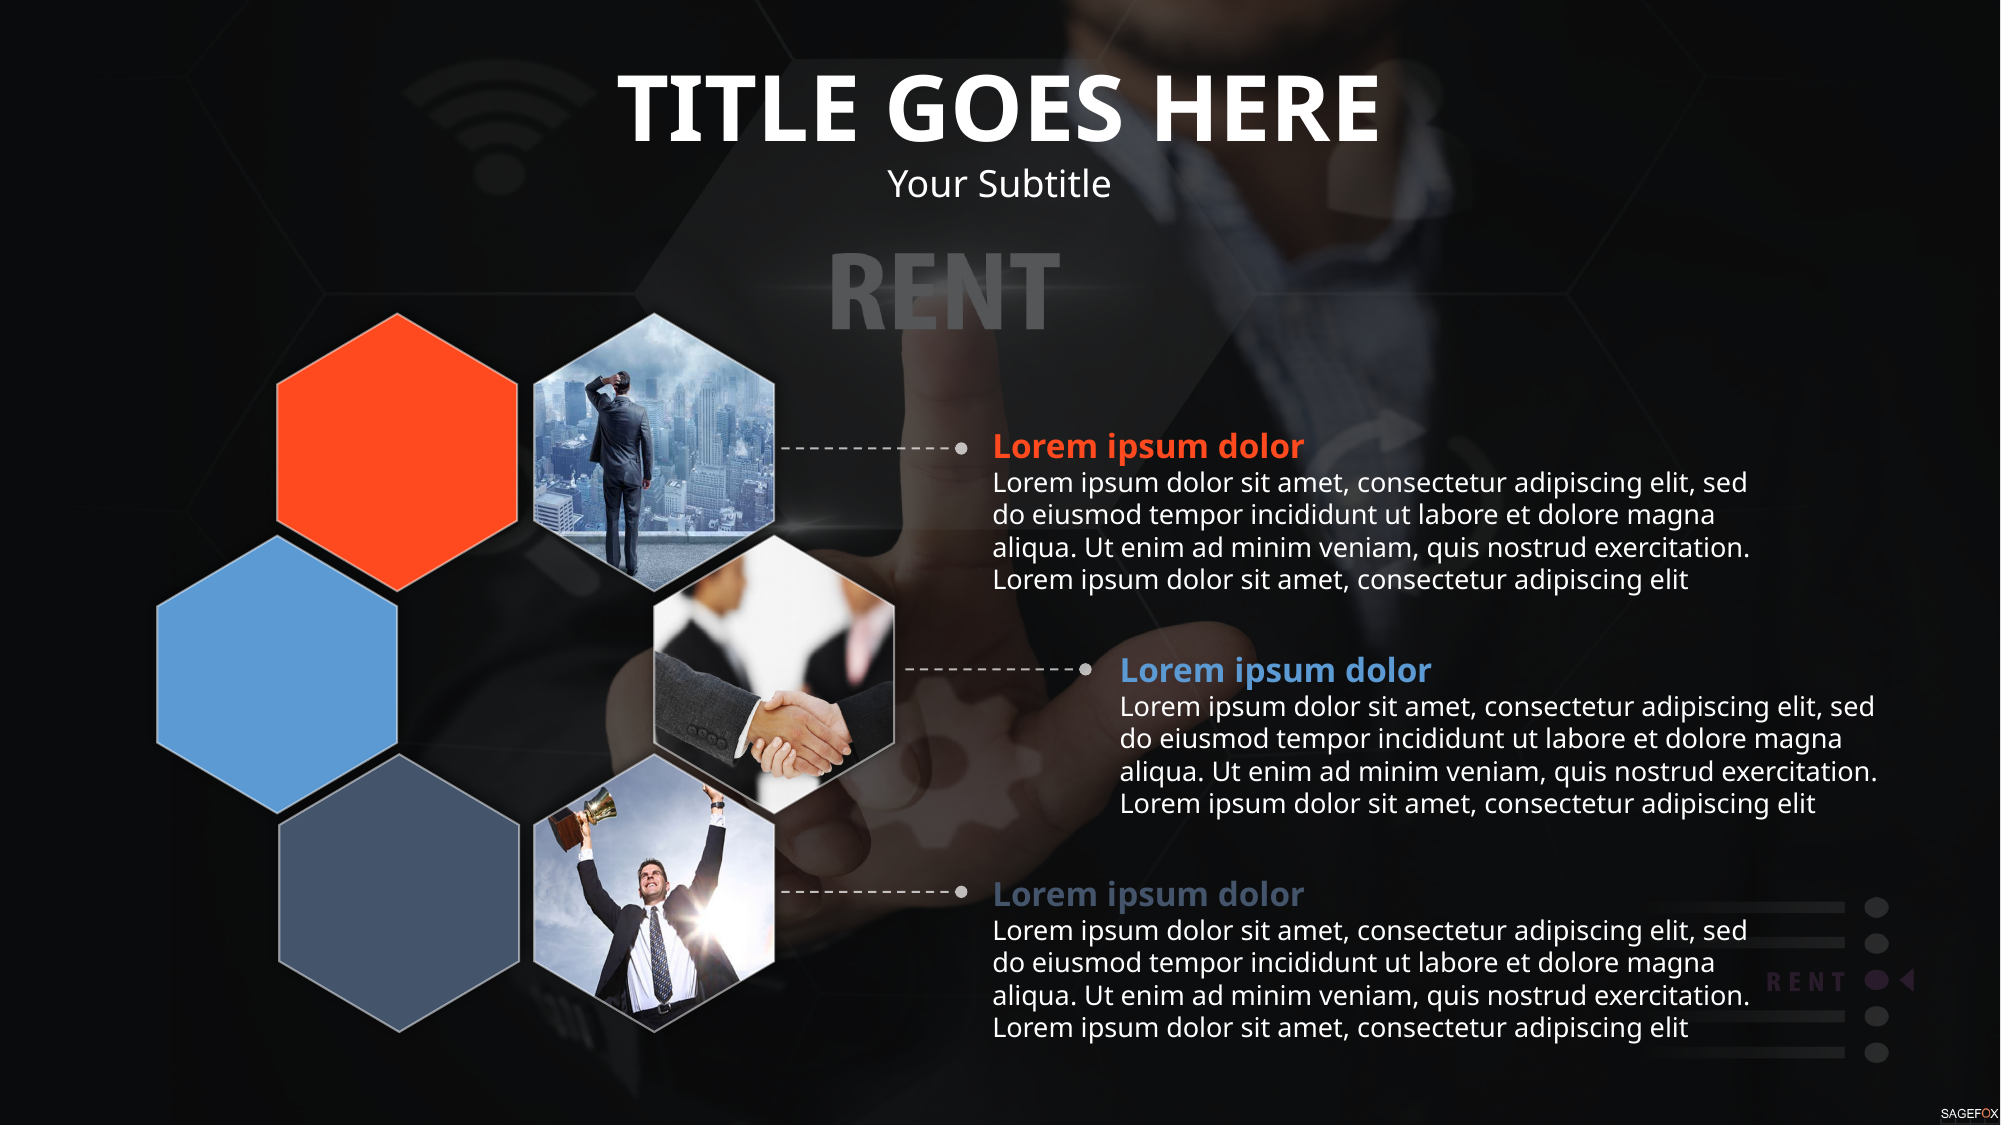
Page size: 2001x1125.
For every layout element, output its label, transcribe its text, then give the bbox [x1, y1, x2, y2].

text_box Lorem ipsum dolor Lorem ipsum dolor sit amet, consectetur adipiscing elit, sed do eiusmod tempor incididunt ut labore et dolore magna aliqua. Ut enim ad minim veniam, quis nostrud exercitation. Lorem ipsum dolor sit amet, consectetur adipiscing elit [982, 868, 1770, 1049]
text_box Lorem ipsum dolor Lorem ipsum dolor sit amet, consectetur adipiscing elit, sed do eiusmod tempor incididunt ut labore et dolore magna aliqua. Ut enim ad minim veniam, quis nostrud exercitation. Lorem ipsum dolor sit amet, consectetur adipiscing elit [1109, 644, 1898, 825]
text_box [533, 753, 776, 1034]
picture [1940, 0, 2001, 1125]
text_box [278, 753, 521, 1034]
text_box TITLE GOES HERE Your Subtitle [548, 42, 1452, 212]
text_box [653, 534, 896, 815]
text_box [156, 534, 399, 814]
text_box Lorem ipsum dolor Lorem ipsum dolor sit amet, consectetur adipiscing elit, sed do eiusmod tempor incididunt ut labore et dolore magna aliqua. Ut enim ad minim veniam, quis nostrud exercitation. Lorem ipsum dolor sit amet, consectetur adipiscing elit [982, 420, 1770, 601]
text_box [533, 312, 776, 593]
text_box [276, 312, 519, 592]
